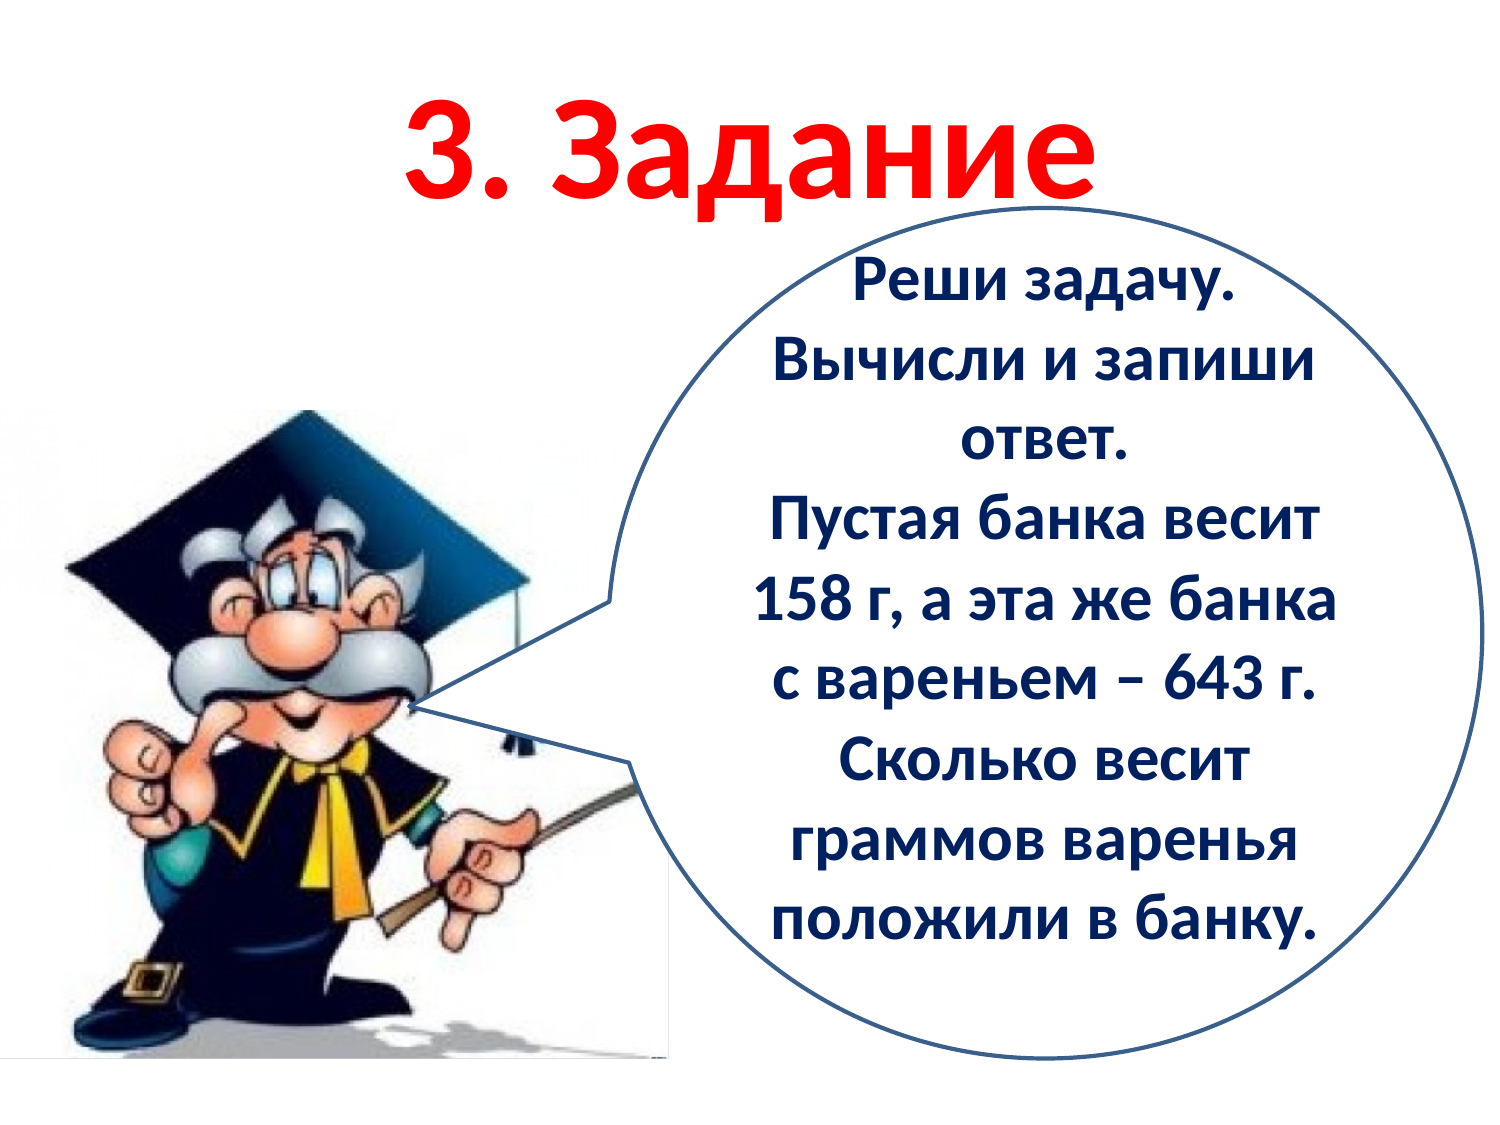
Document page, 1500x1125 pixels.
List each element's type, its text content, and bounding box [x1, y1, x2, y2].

title 3. Задание [75, 45, 1425, 233]
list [0, 410, 670, 1059]
text_box Реши задачу. Вычисли и запиши ответ. Пустая банка весит 158 г, а эта же банка с вареньем – 643 г. Сколько весит граммов варенья положили в банку. [670, 205, 1485, 1061]
